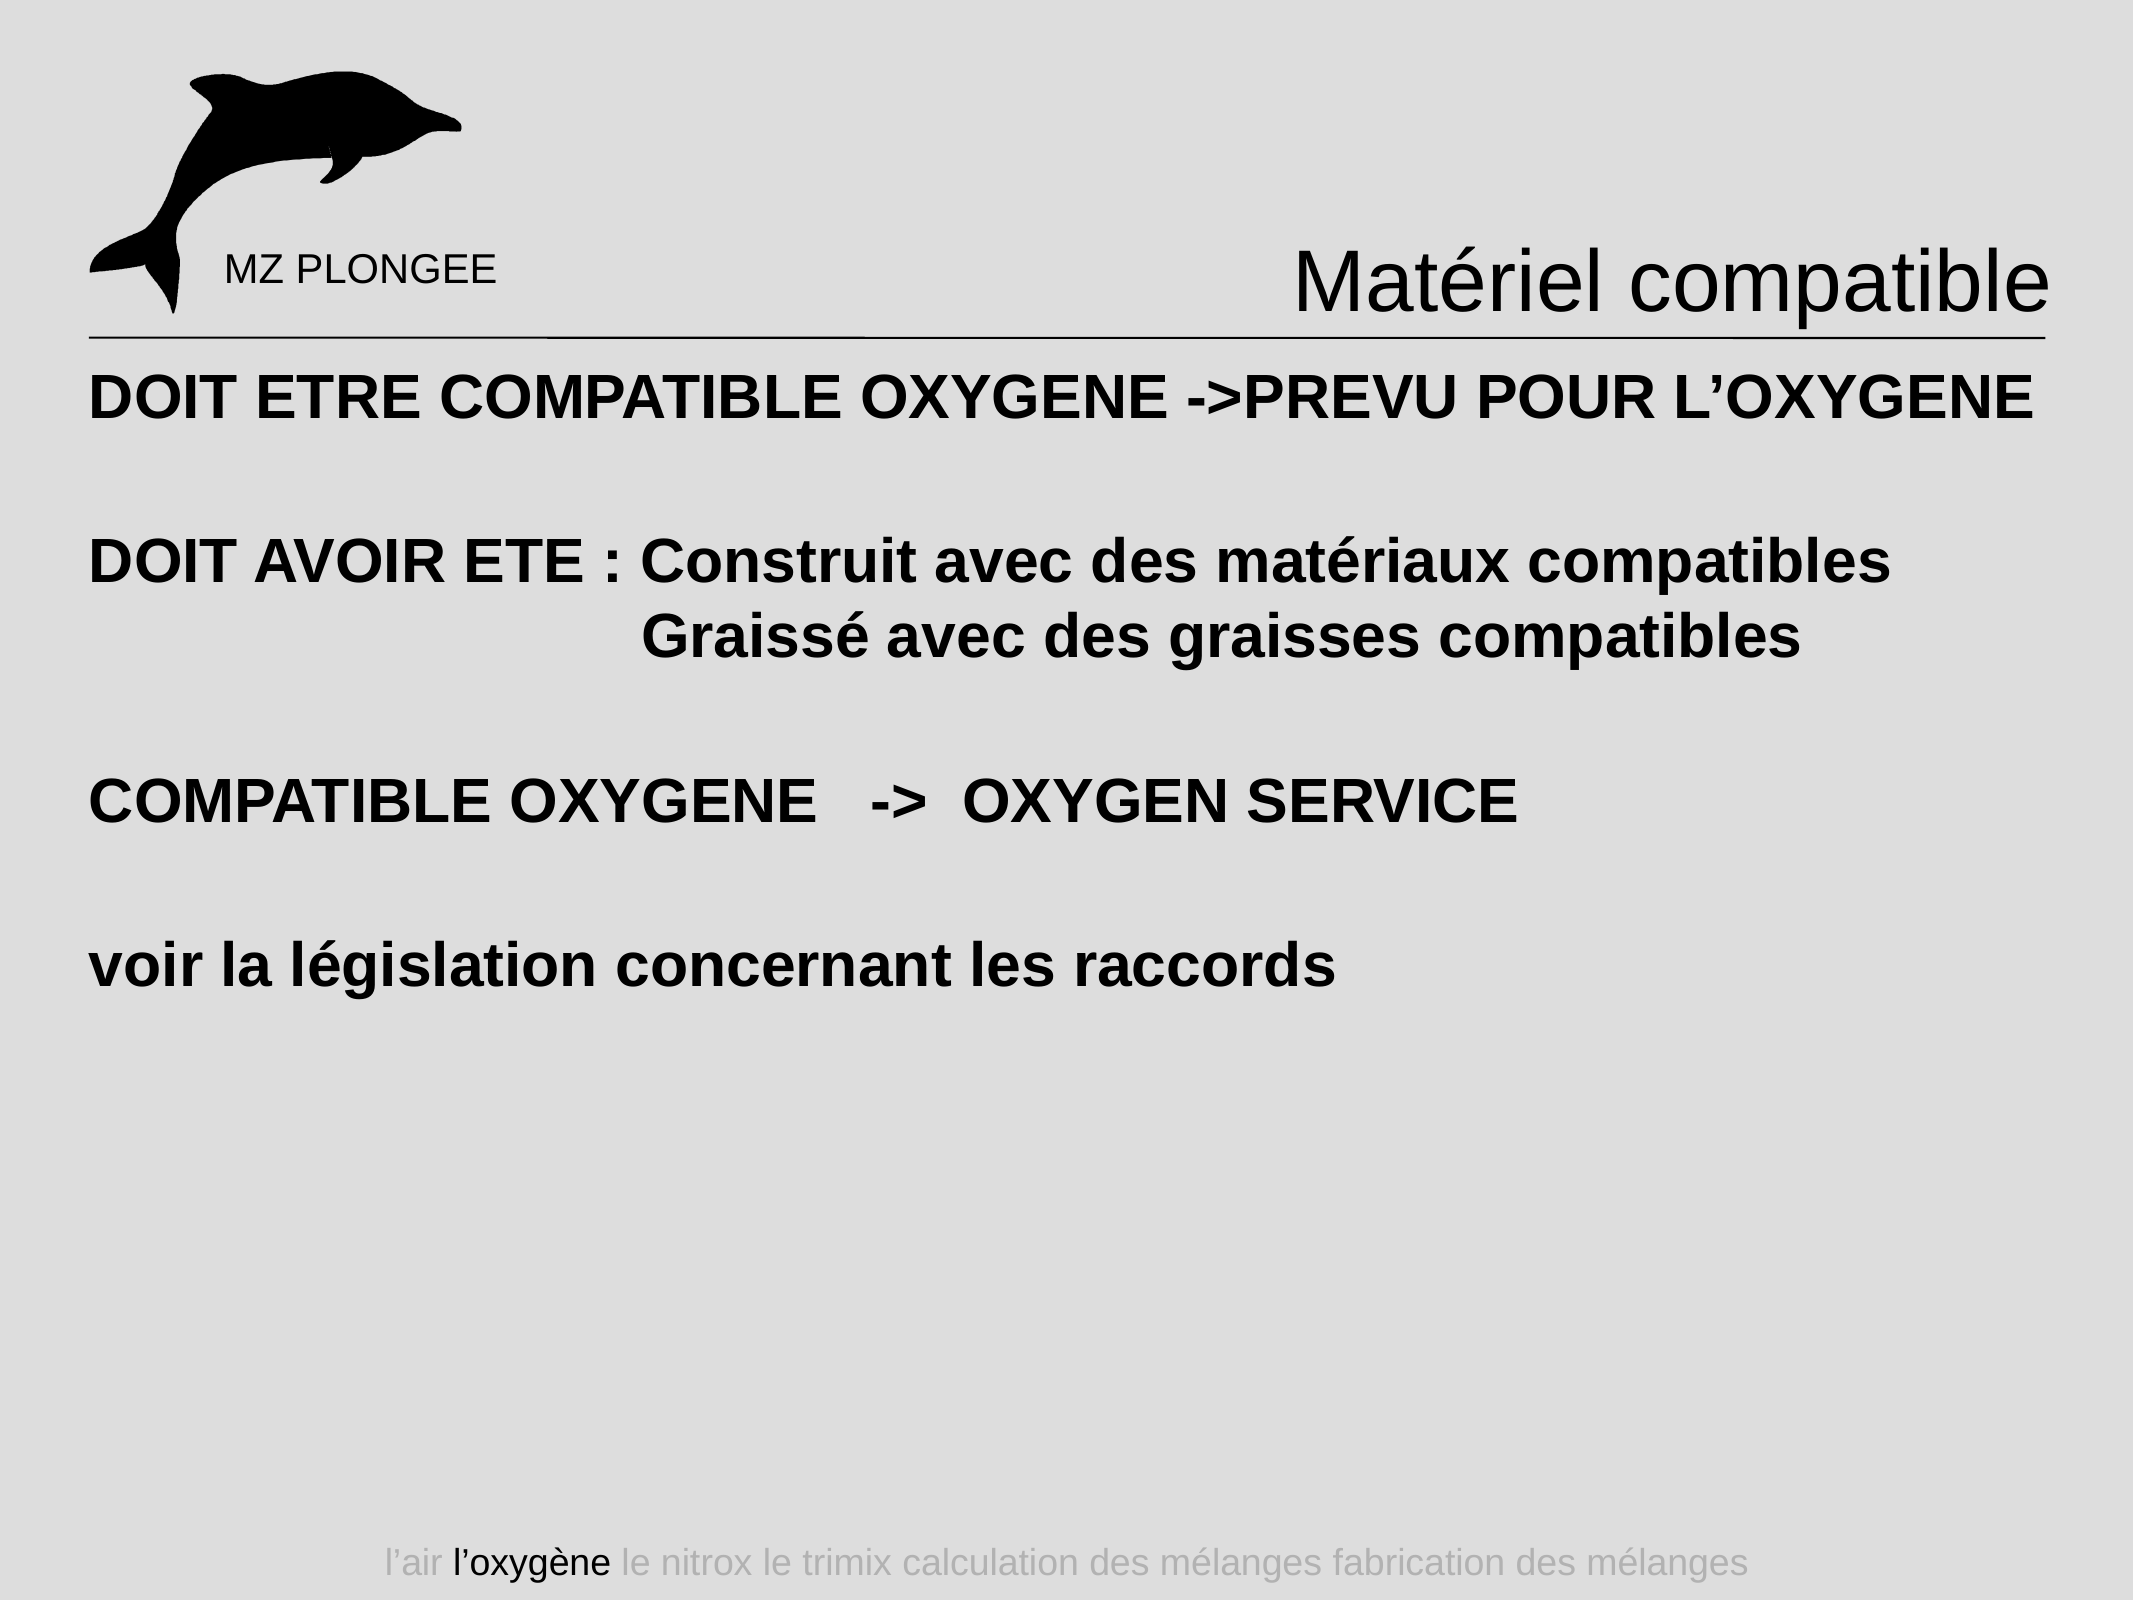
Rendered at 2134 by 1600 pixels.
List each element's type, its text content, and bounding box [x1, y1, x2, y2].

text_box MZ PLONGEE [463, 231, 552, 303]
text_box l’air l’oxygène le nitrox le trimix calculation des mélanges fabrication des mélanges [90, 1527, 2044, 1594]
text_box DOIT ETRE COMPATIBLE OXYGENE ->PREVU POUR L’OXYGENE DOIT AVOIR ETE : Construit avec des matériaux compatibles Graissé avec des graisses compatibles COMPATIBLE OXYGENE -> OXYGEN SERVICE voir la législation concernant les raccords [88, 355, 2046, 999]
picture [88, 70, 463, 315]
text_box Matériel compatible [676, 213, 2064, 340]
